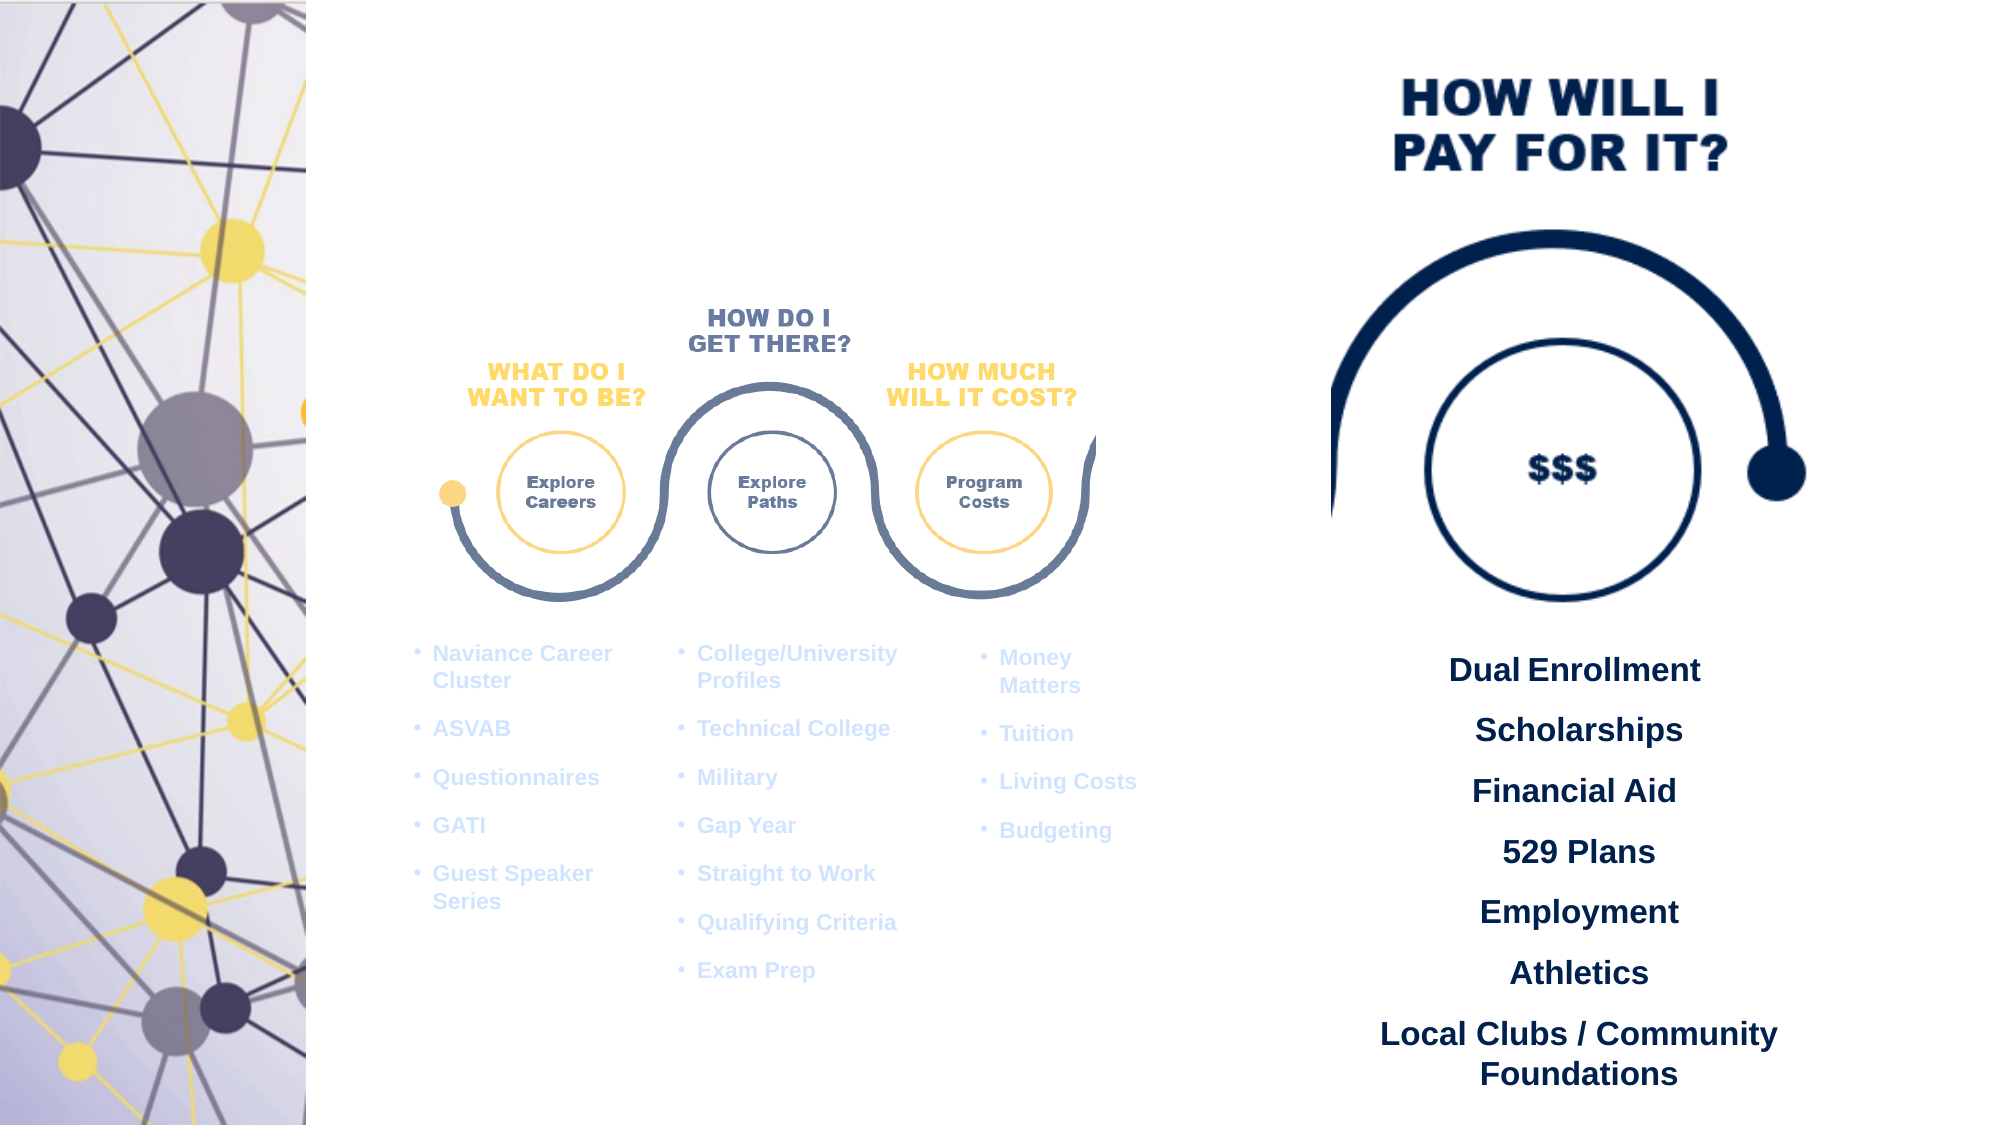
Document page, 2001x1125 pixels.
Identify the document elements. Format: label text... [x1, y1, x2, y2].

picture [1331, 50, 1867, 665]
list Money Matters Tuition Living Costs Budgeting [965, 635, 1162, 844]
list Naviance Career Cluster ASVAB Questionnaires GATI Guest Speaker Series [398, 630, 662, 747]
picture [0, 0, 306, 1125]
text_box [428, 277, 1331, 603]
list Dual Enrollment Scholarships Financial Aid 529 Plans Employment Athletics Local Clubs / Community Foundations [1282, 640, 1877, 849]
list College/University Profiles Technical College Military Gap Year Straight to Work Qualifying Criteria Exam Prep [662, 630, 937, 839]
